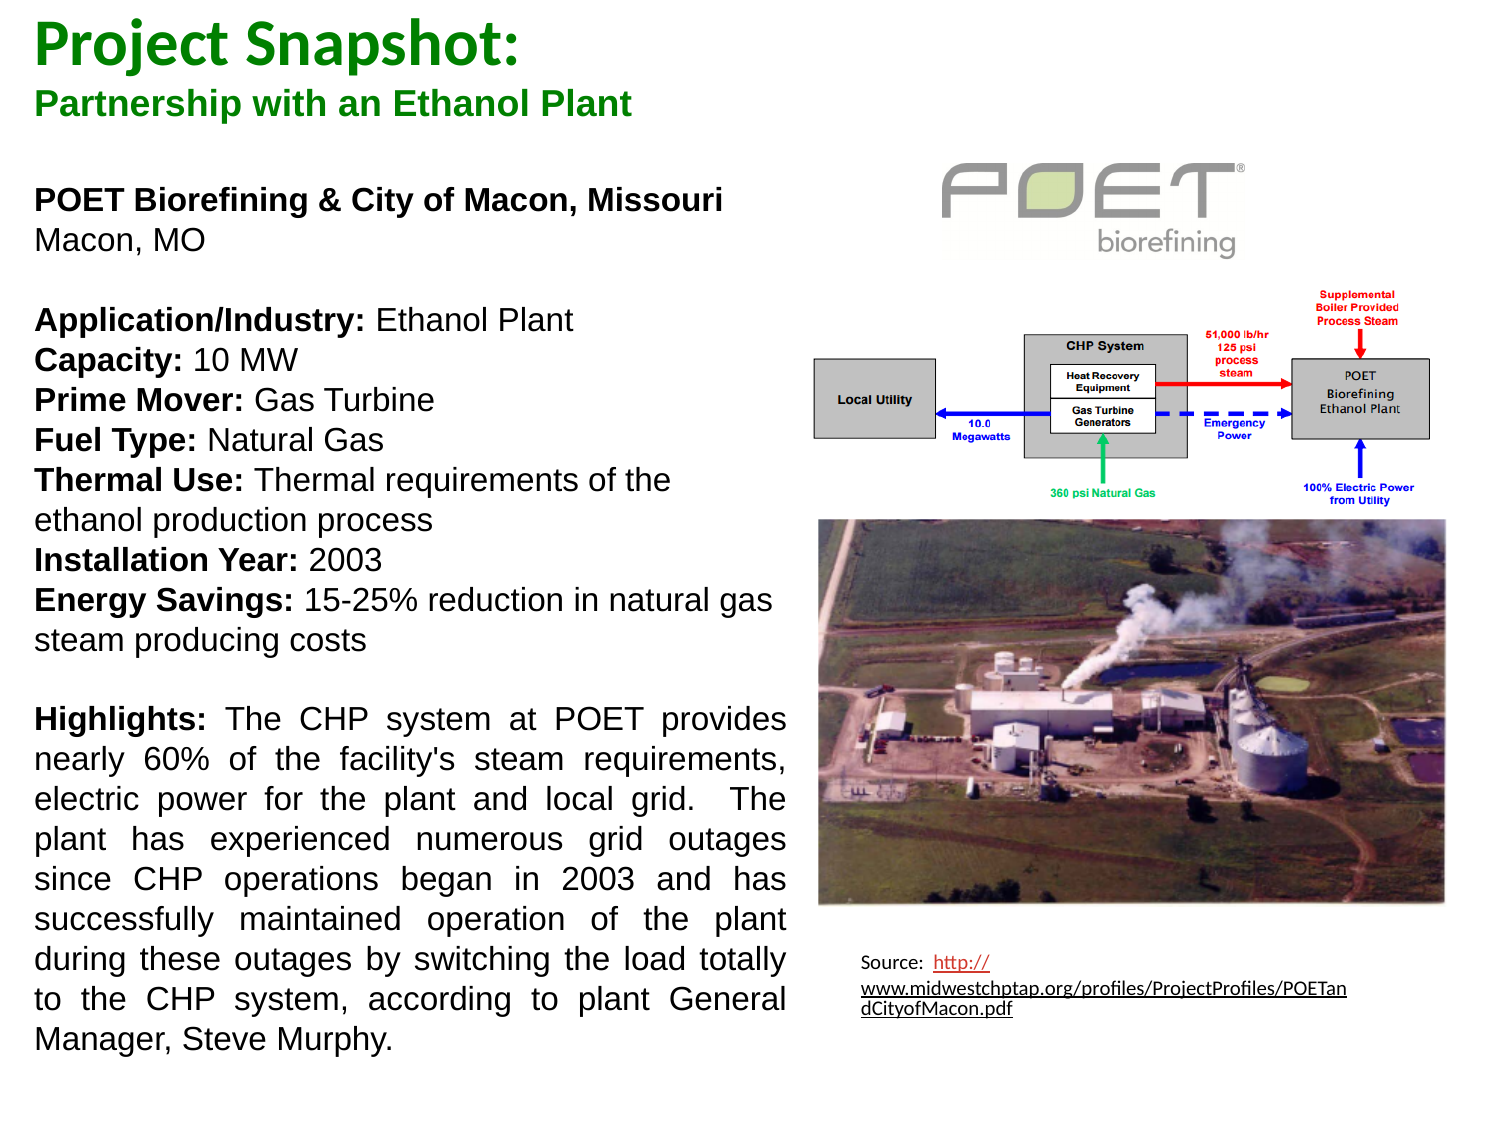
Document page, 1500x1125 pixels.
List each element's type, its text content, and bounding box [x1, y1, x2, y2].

picture [806, 276, 1448, 508]
picture [818, 518, 1448, 908]
text_box Source: http://www.midwestchptap.org/profiles/ProjectProfiles/POETandCityofMacon.pdf [845, 962, 1363, 1011]
text_box Project Snapshot: Partnership with an Ethanol Plant [19, 39, 650, 163]
picture [941, 163, 1245, 261]
text_box POET Biorefining & City of Macon, Missouri Macon, MO Application/Industry: Ethanol Plant Capacity: 10 MW Prime Mover: Gas Turbine Fuel Type: Natural Gas Thermal Use: Thermal requirements of the ethanol production process Installation Year: 2003 Energy Savings: 15-25% reduction in natural gas steam producing costs Highlights: The CHP system at POET provides nearly 60% of the facility's steam requirements, electric power for the plant and local grid. The plant has experienced numerous grid outages since CHP operations began in 2003 and has successfully maintained operation of the plant during these outages by switching the load totally to the CHP system, according to plant General Manager, Steve Murphy. [19, 163, 803, 760]
